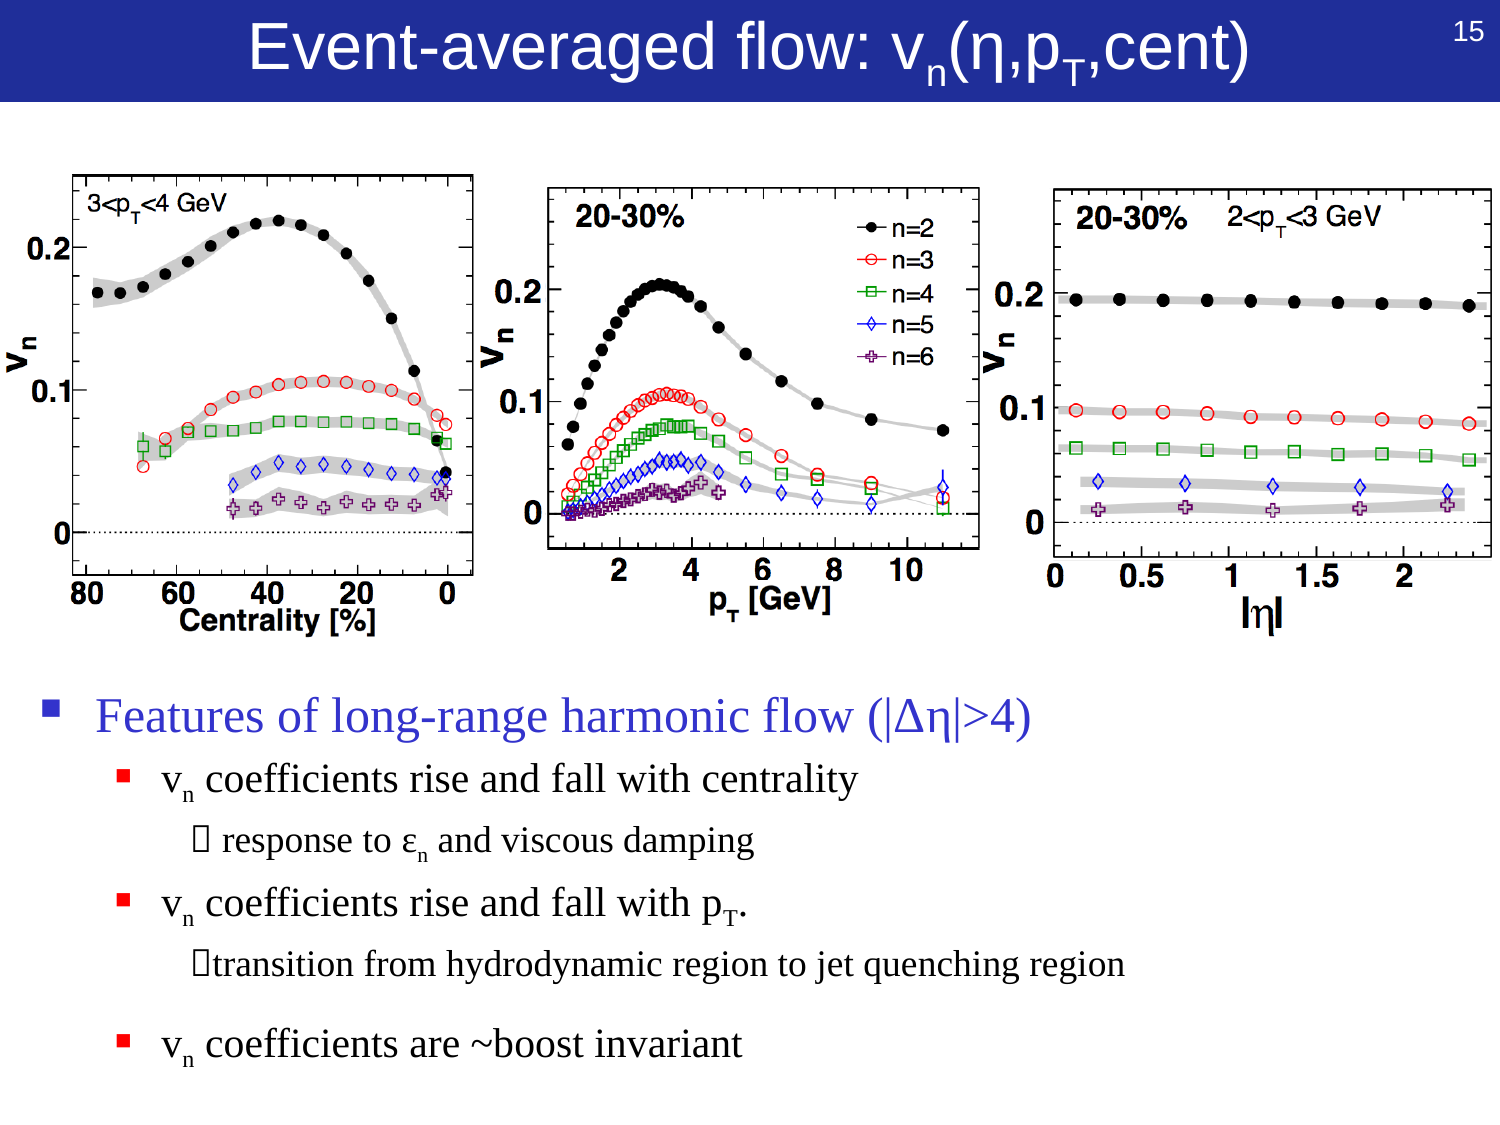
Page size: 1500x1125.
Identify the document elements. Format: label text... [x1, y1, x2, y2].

slide_number 15 [1352, 0, 1500, 55]
list Features of long-range harmonic flow (|Δη|>4) vn coefficients rise and fall with centrality  response to εn and viscous damping vn coefficients rise and fall with pT. transition from hydrodynamic region to jet quenching region vn coefficients are ~boost invariant [24, 675, 1463, 1125]
title Event-averaged flow: vn(η,pT,cent) [0, 0, 1500, 102]
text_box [0, 174, 477, 640]
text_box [481, 187, 983, 626]
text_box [974, 187, 1497, 646]
